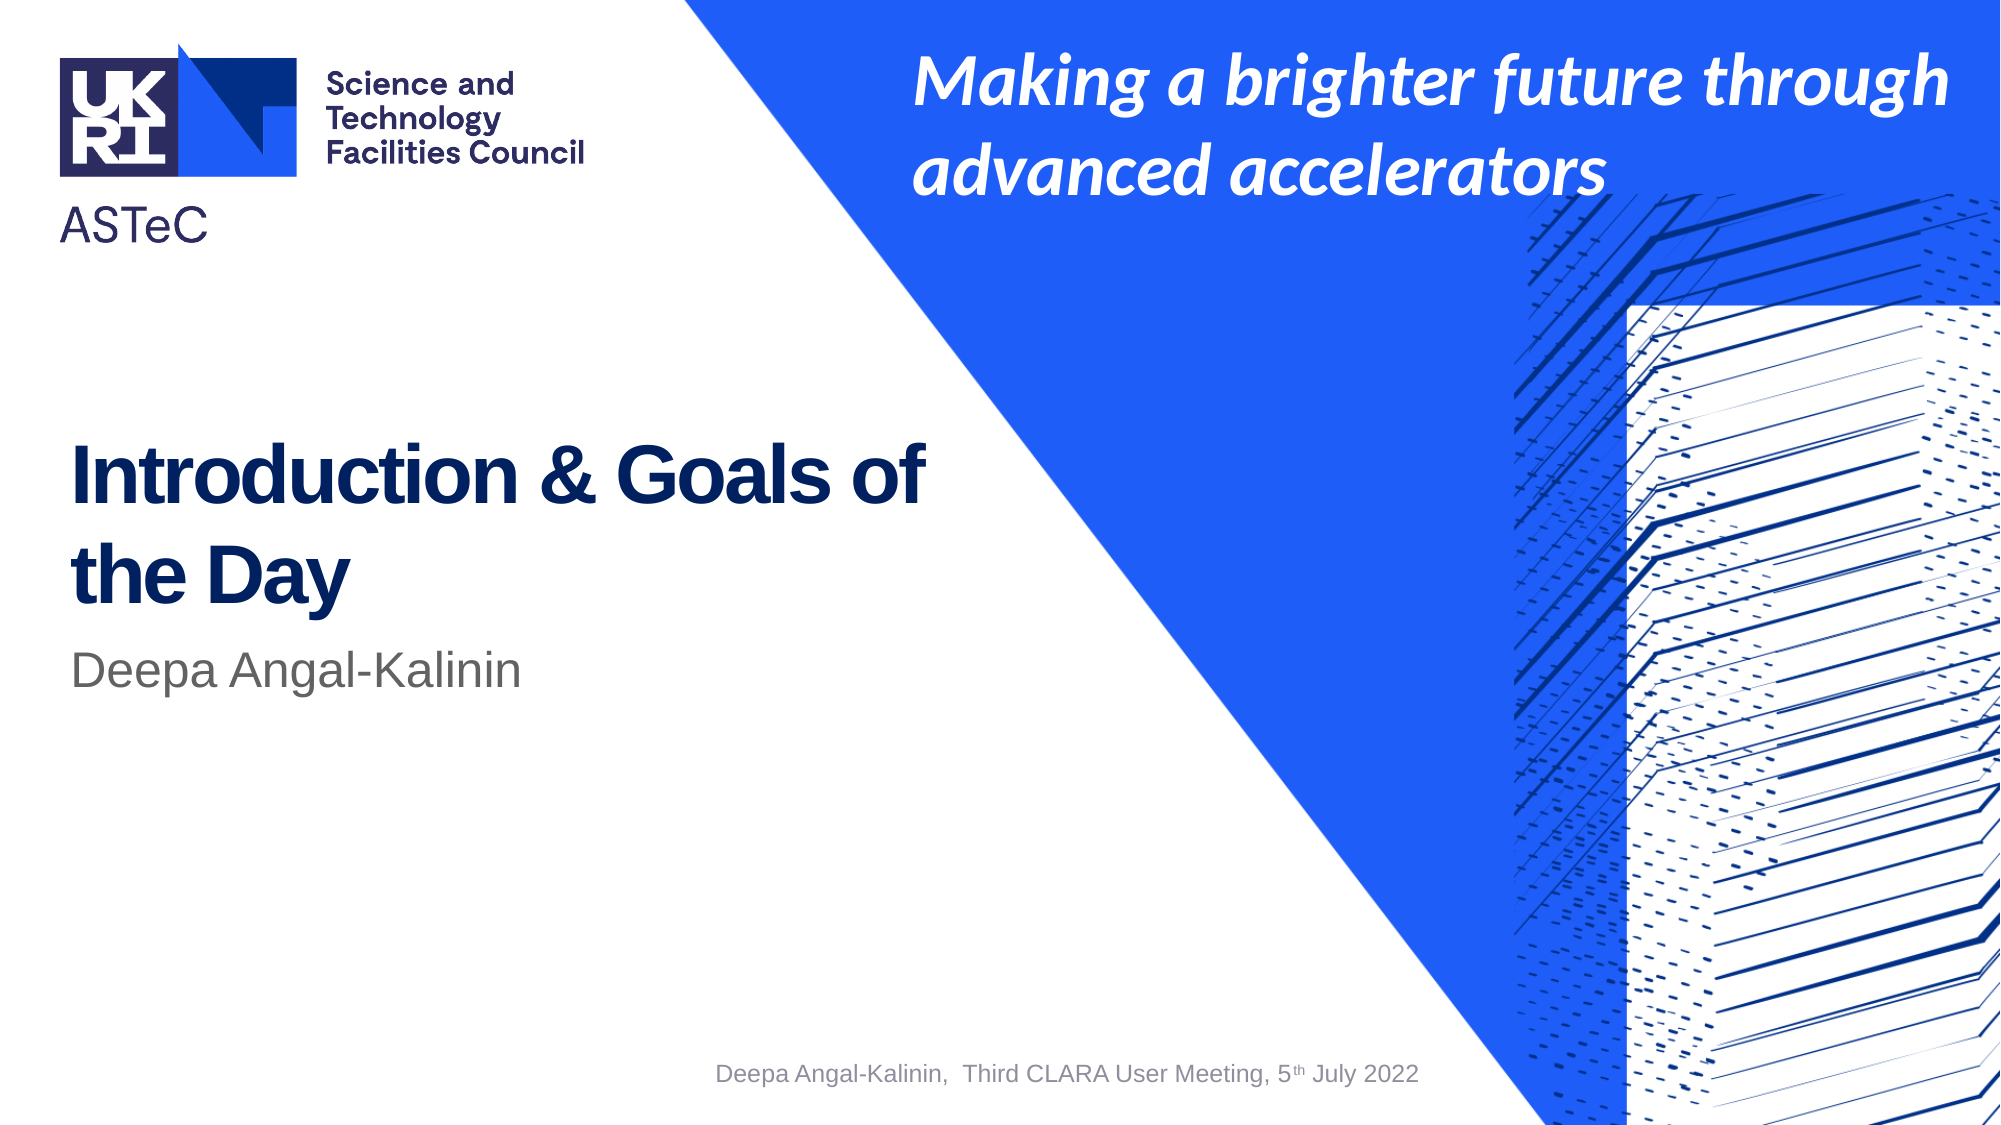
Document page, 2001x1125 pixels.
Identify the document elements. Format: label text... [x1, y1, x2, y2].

picture [0, 0, 2001, 1125]
footer Deepa Angal-Kalinin, Third CLARA User Meeting, 5th July 2022 [662, 1042, 1460, 1103]
text_box Introduction & Goals of the Day [55, 412, 973, 628]
text_box Deepa Angal-Kalinin [55, 630, 768, 705]
text_box Making a brighter future through advanced accelerators [897, 22, 1460, 218]
